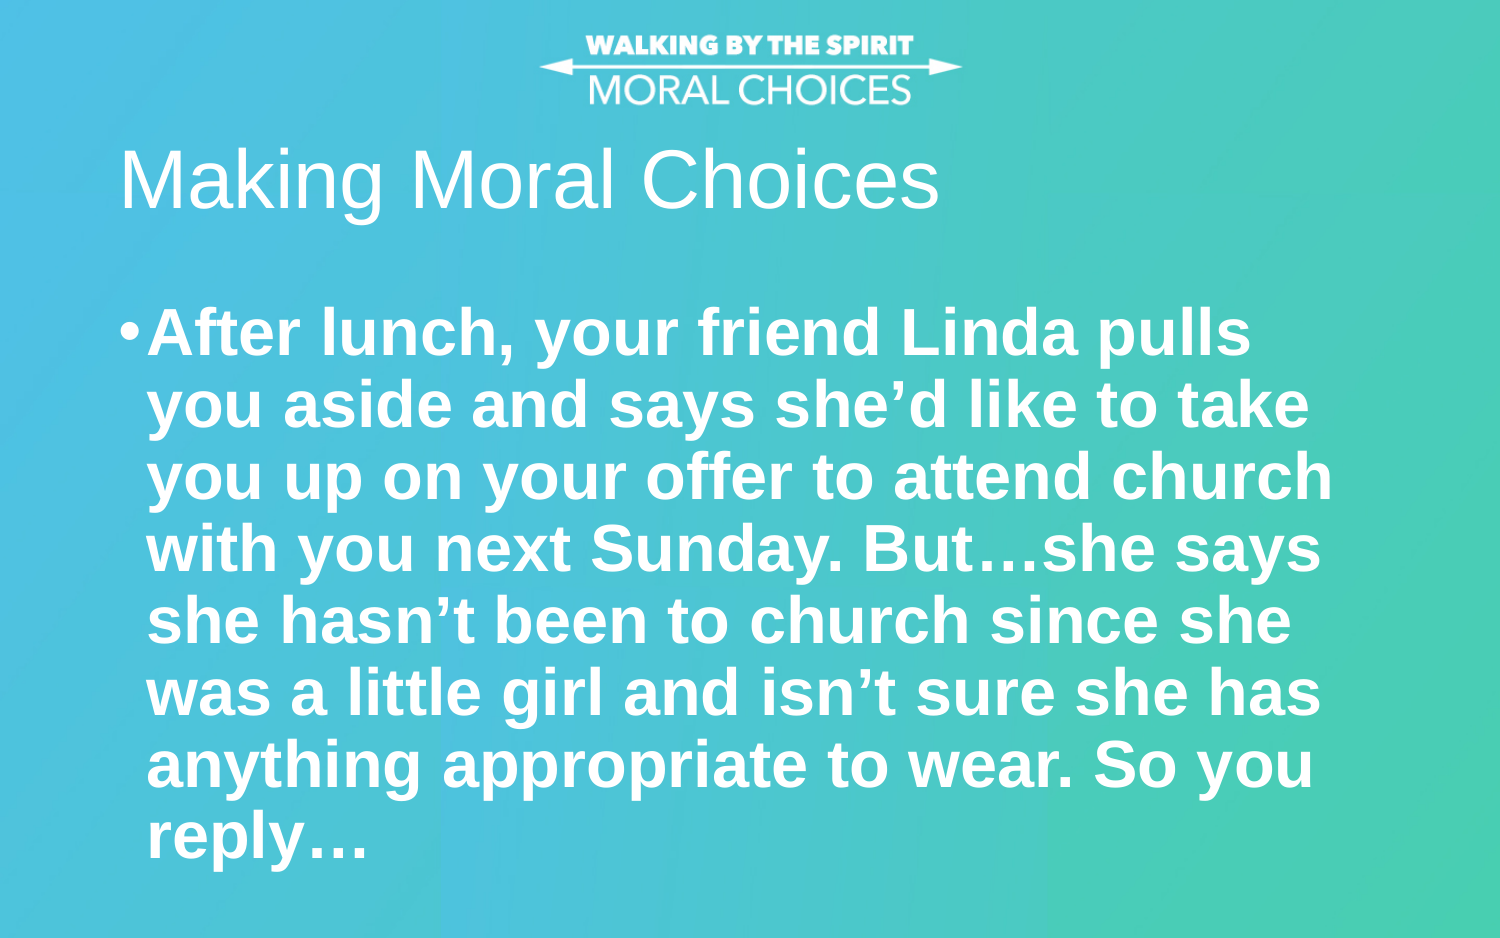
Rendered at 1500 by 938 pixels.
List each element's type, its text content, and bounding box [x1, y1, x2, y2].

list After lunch, your friend Linda pulls you aside and says she’d like to take you up on your offer to attend church with you next Sunday. But…she says she hasn’t been to church since she was a little girl and isn’t sure she has anything appropriate to wear. So you reply… [103, 290, 1397, 886]
title Making Moral Choices [103, 90, 1397, 272]
picture [0, 0, 1500, 938]
